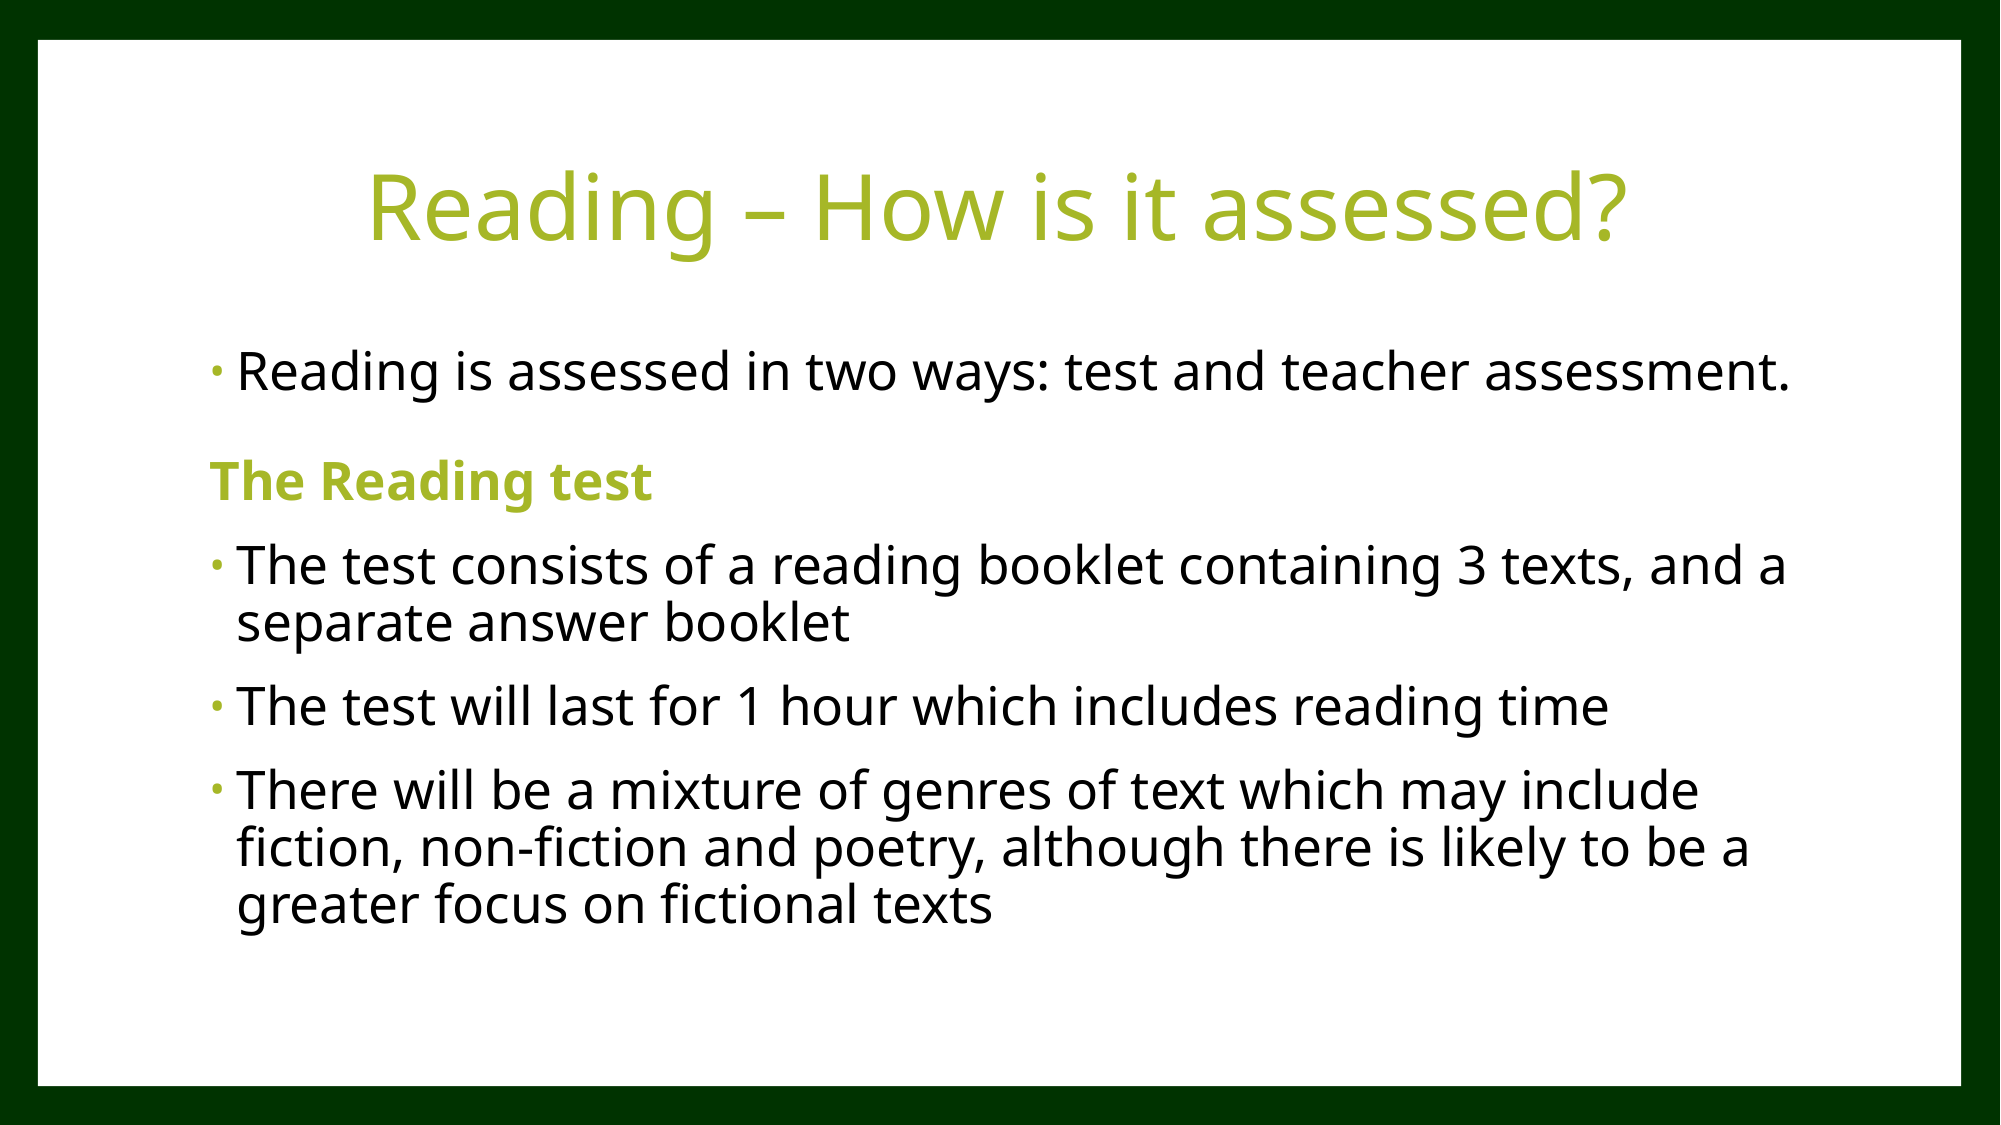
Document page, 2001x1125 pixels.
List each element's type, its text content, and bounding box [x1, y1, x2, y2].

list Reading is assessed in two ways: test and teacher assessment. The Reading test The test consists of a reading booklet containing 3 texts, and a separate answer booklet The test will last for 1 hour which includes reading time There will be a mixture of genres of text which may include fiction, non-fiction and poetry, although there is likely to be a greater focus on fictional texts [187, 337, 1808, 1000]
title Reading – How is it assessed? [187, 99, 1808, 323]
